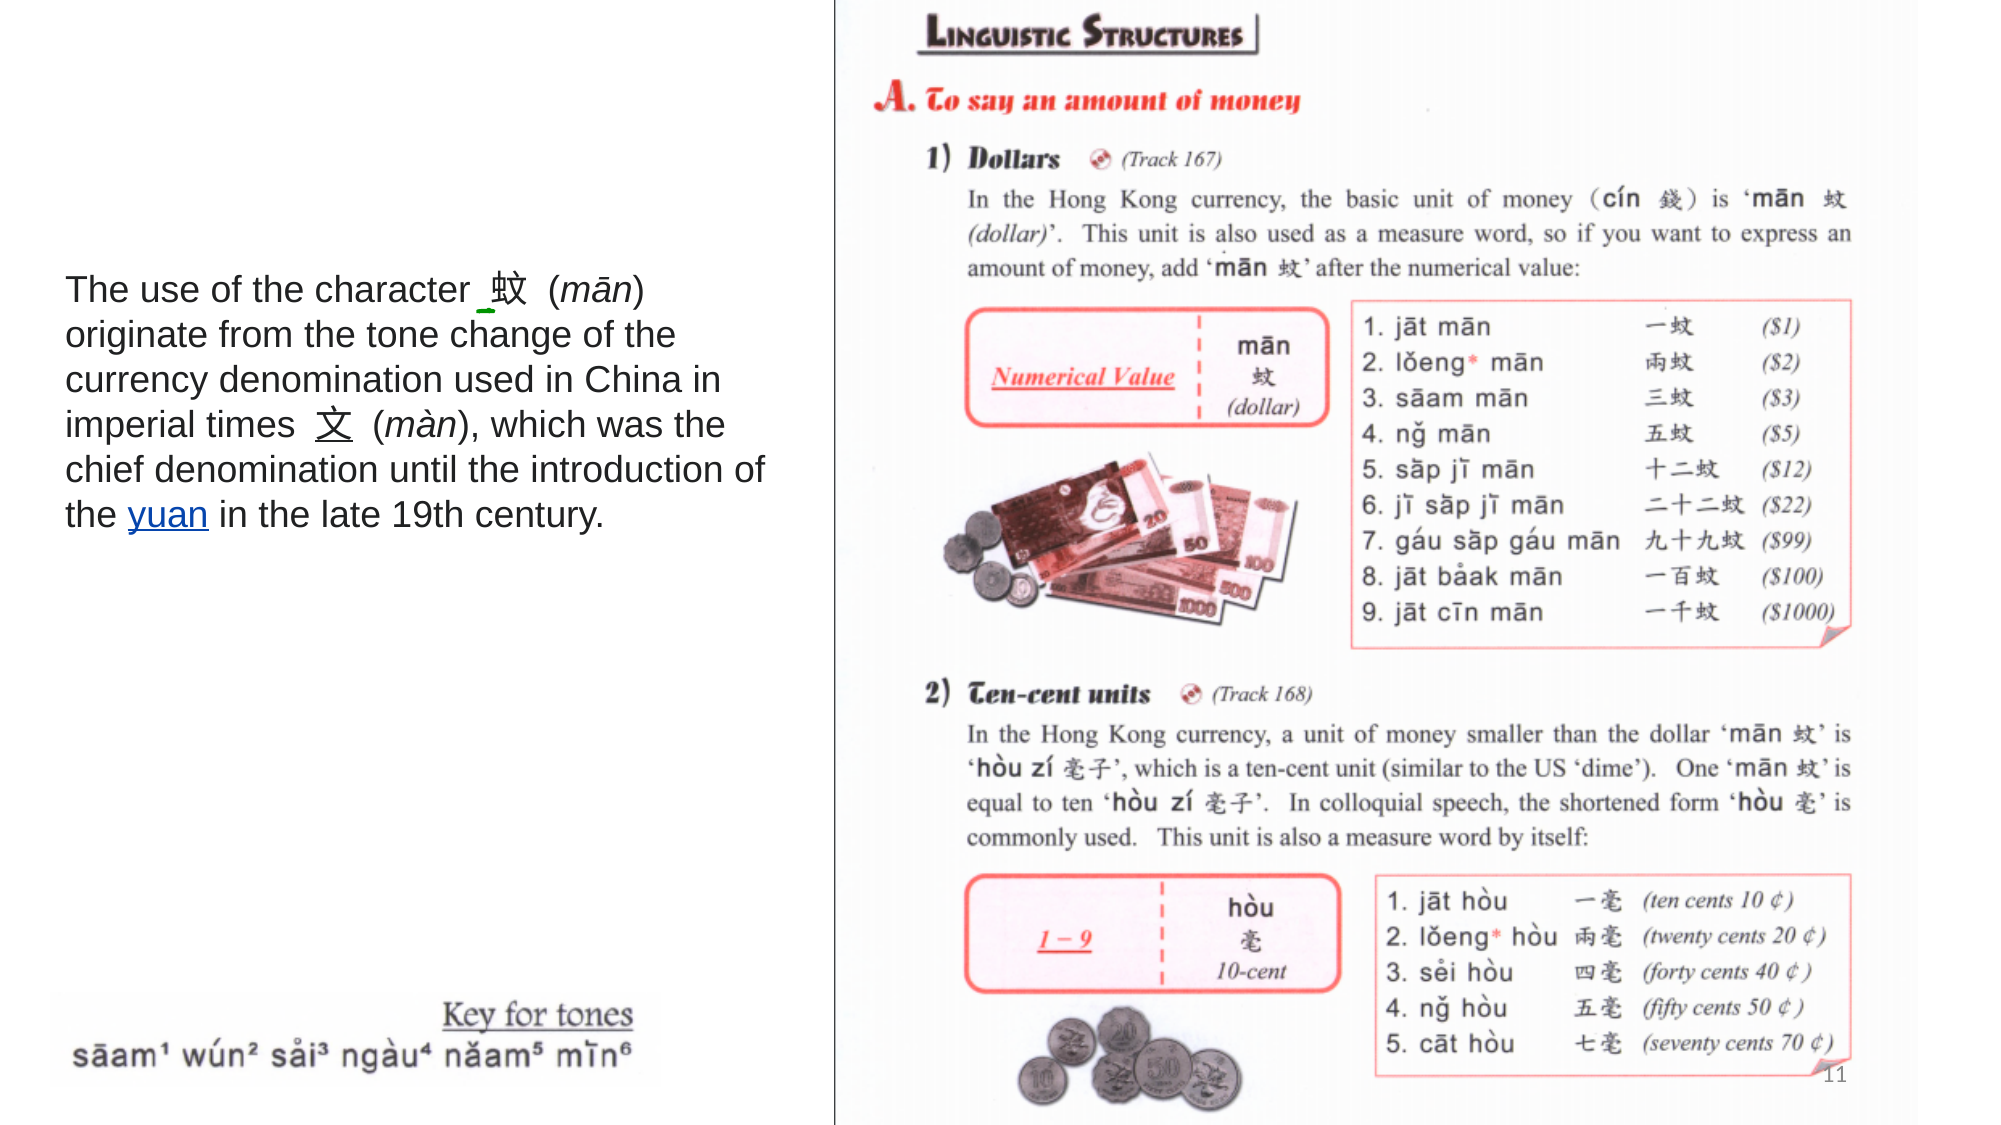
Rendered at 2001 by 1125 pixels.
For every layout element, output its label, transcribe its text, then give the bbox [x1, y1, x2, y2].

text_box [476, 309, 494, 313]
picture [49, 992, 662, 1087]
picture [834, 0, 1918, 1125]
text_box The use of the character 蚊 (mān) originate from the tone change of the currency denomination used in China in imperial times 文 (màn), which was the chief denomination until the introduction of the yuan in the late 19th century. [49, 257, 798, 546]
